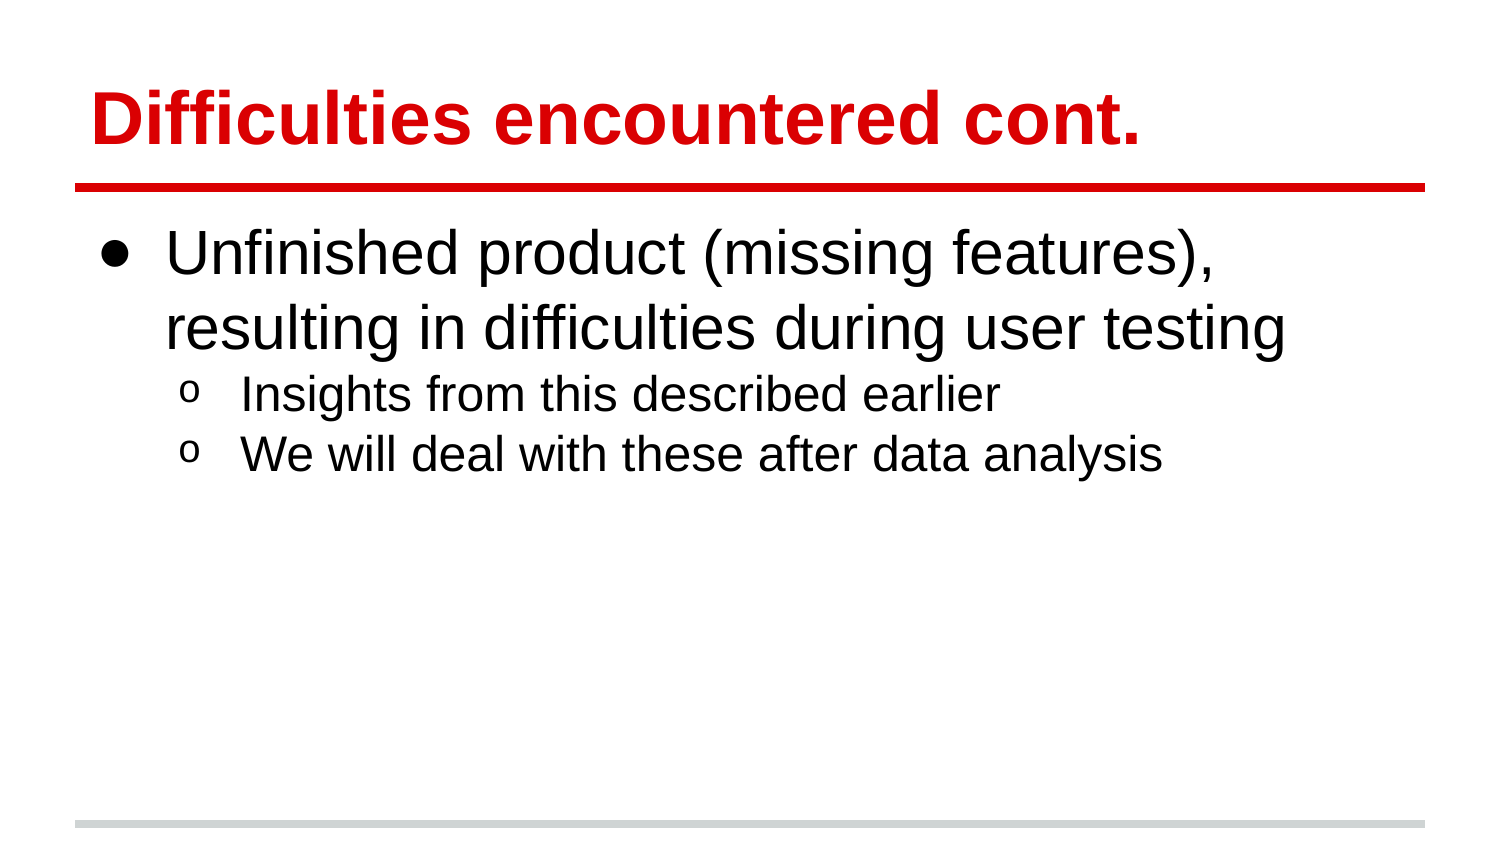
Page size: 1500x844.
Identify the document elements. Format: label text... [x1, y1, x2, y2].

list Unfinished product (missing features), resulting in difficulties during user testing Insights from this described earlier We will deal with these after data analysis [75, 196, 1425, 808]
title Difficulties encountered cont. [75, 33, 1425, 175]
